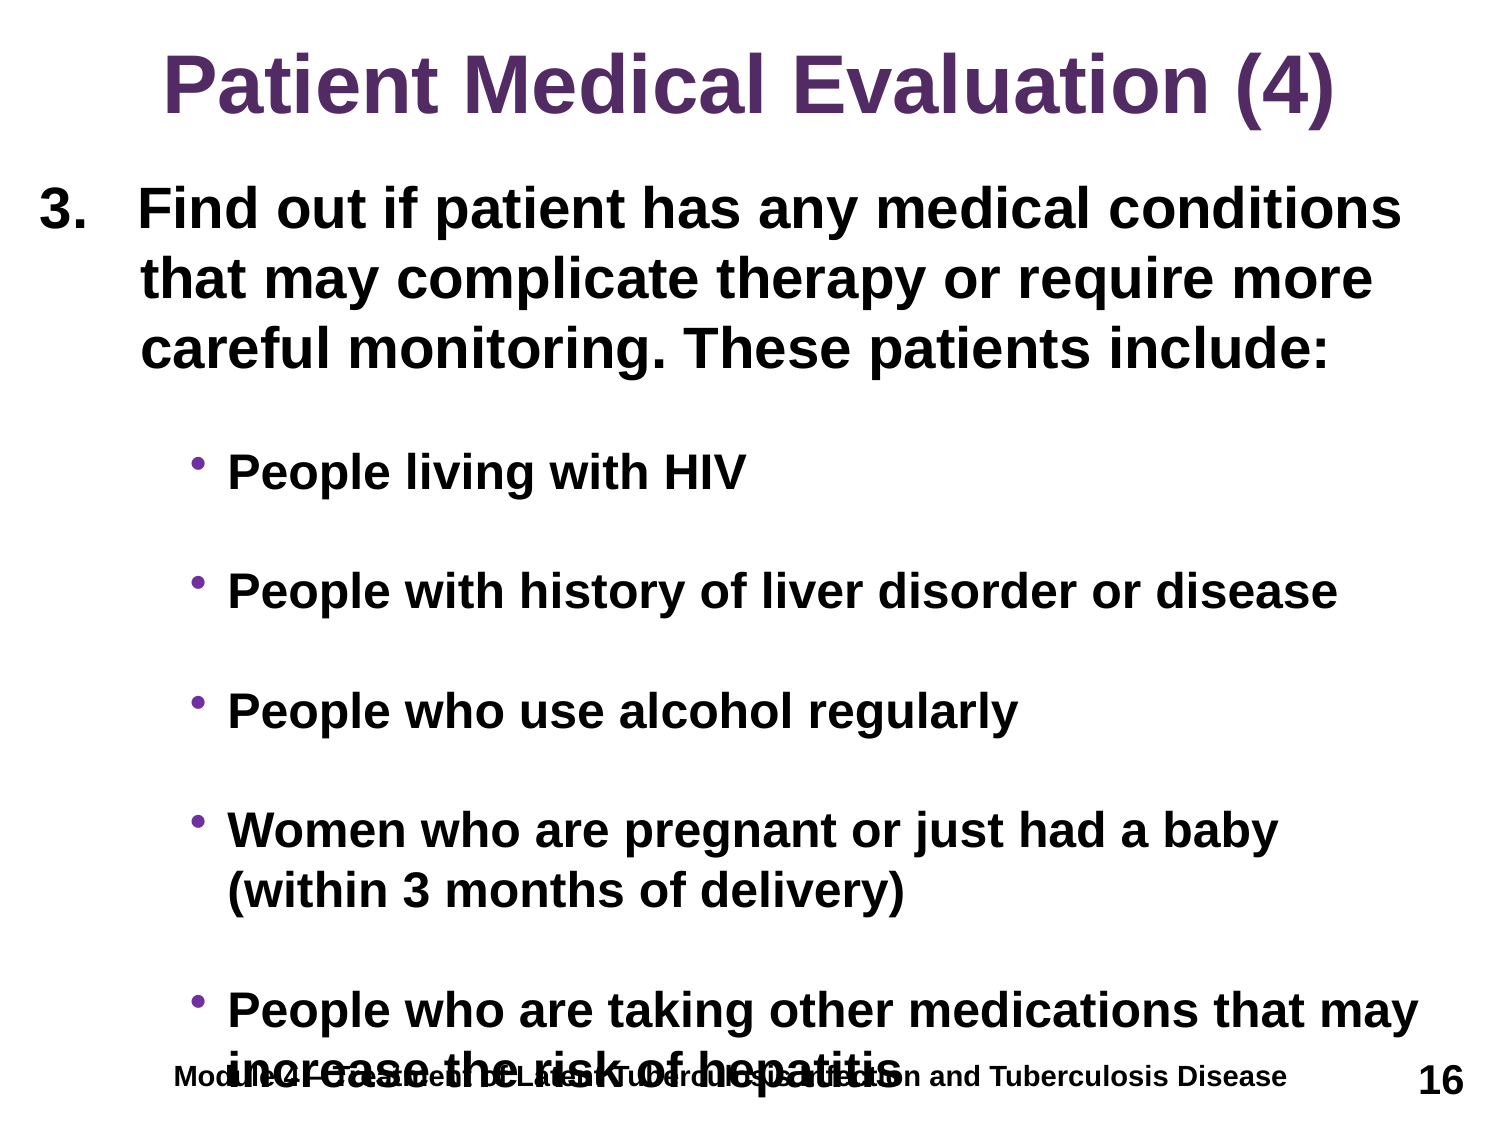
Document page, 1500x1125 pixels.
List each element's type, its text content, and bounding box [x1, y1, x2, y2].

footer Module 4 – Treatment of Latent Tuberculosis Infection and Tuberculosis Disease [0, 1049, 1129, 1091]
title Patient Medical Evaluation (4) [24, 24, 1475, 138]
slide_number 16 [1129, 1045, 1480, 1124]
list 3. Find out if patient has any medical conditions that may complicate therapy or require more careful monitoring. These patients include: People living with HIV People with history of liver disorder or disease People who use alcohol regularly Women who are pregnant or just had a baby (within 3 months of delivery) People who are taking other medications that may increase the risk of hepatitis [24, 162, 1463, 1038]
